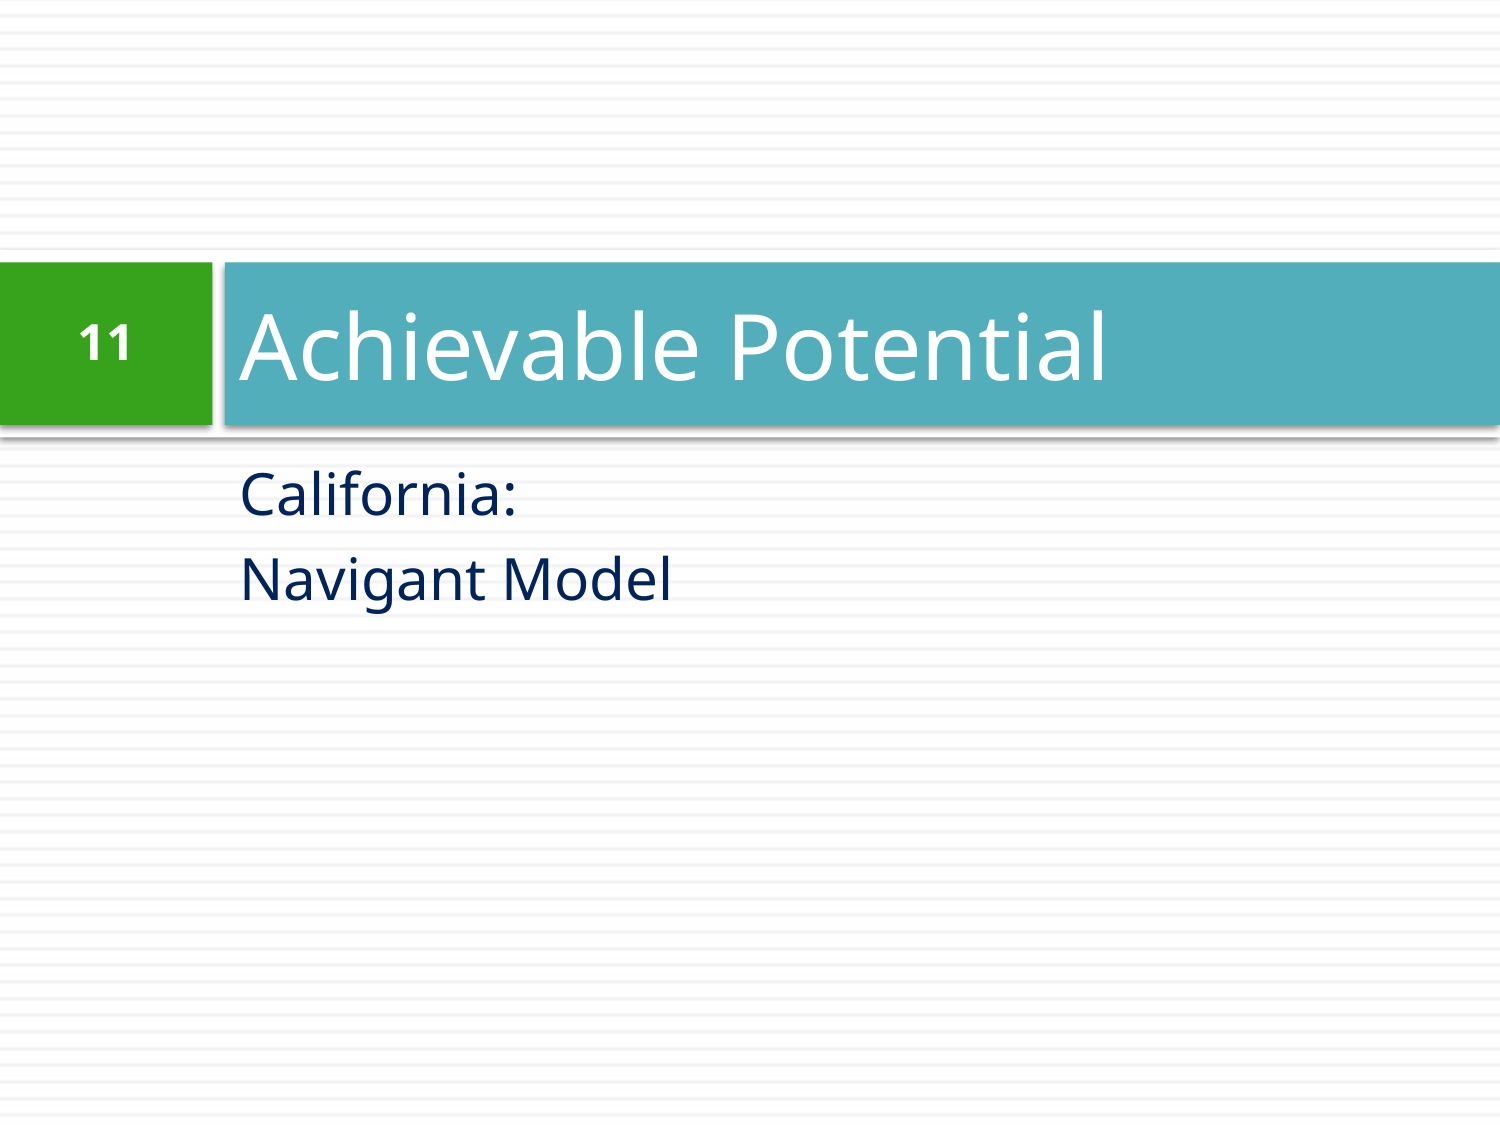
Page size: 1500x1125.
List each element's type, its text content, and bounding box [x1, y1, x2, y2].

list California: Navigant Model [225, 450, 1394, 725]
title Achievable Potential [225, 262, 1475, 425]
slide_number 11 [0, 287, 213, 403]
